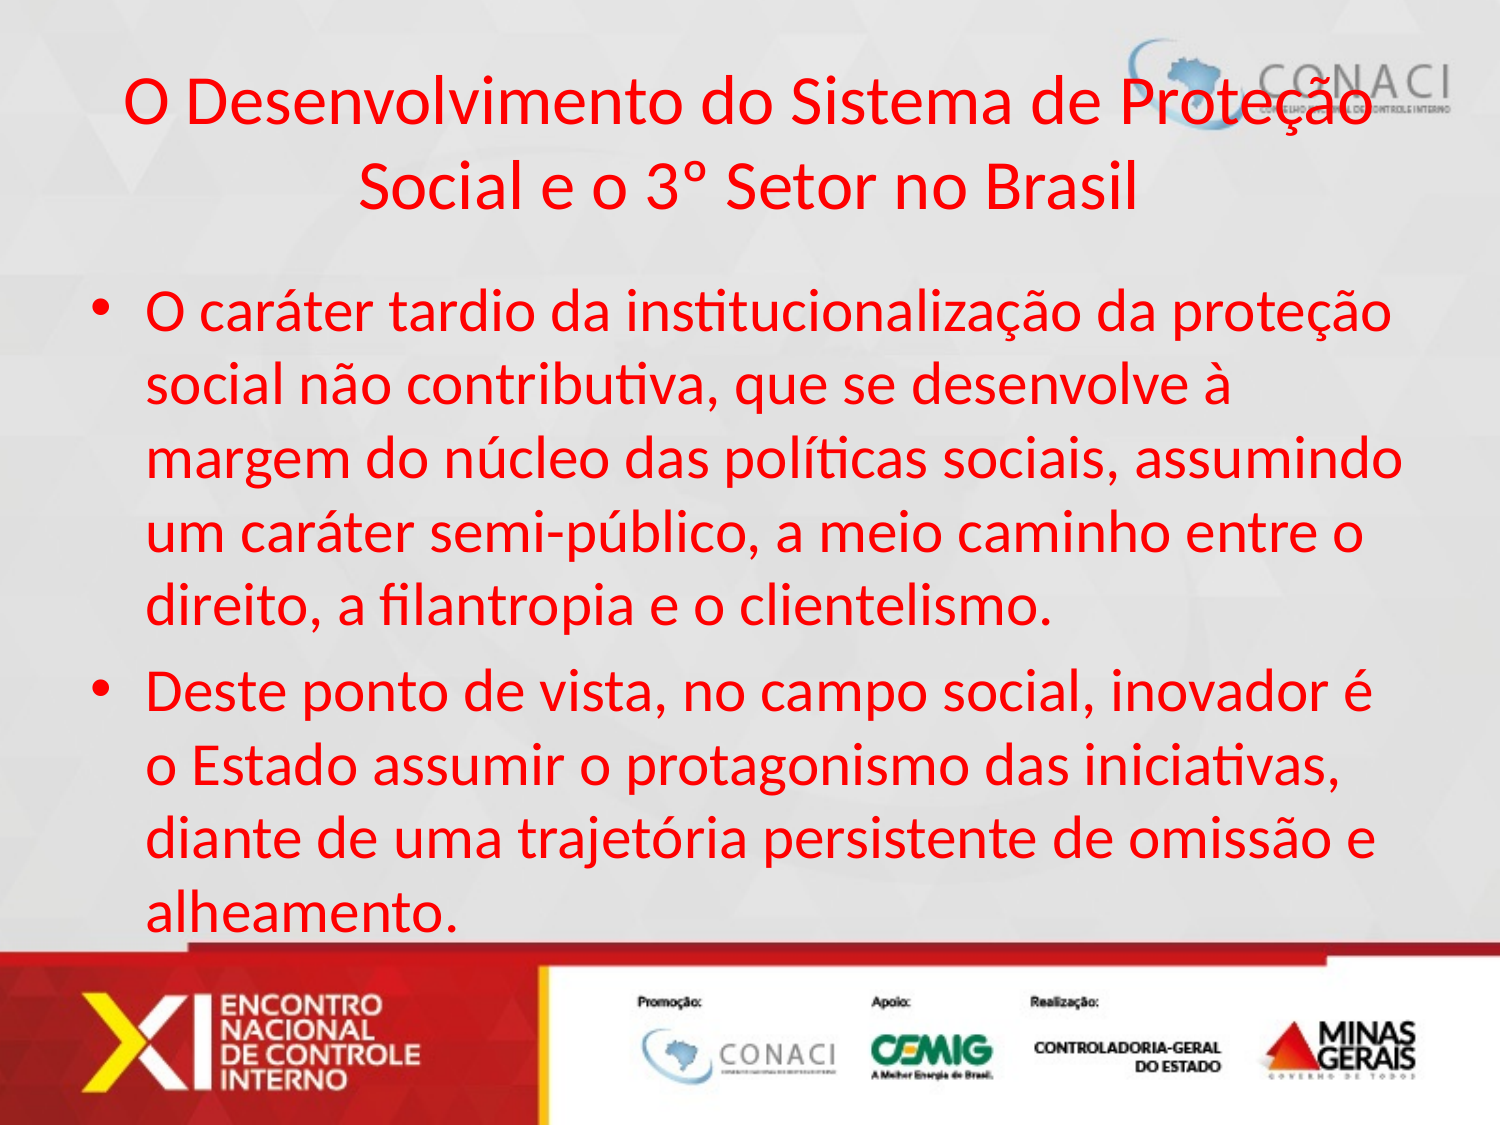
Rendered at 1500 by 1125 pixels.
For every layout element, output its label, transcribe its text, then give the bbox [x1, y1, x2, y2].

list O caráter tardio da institucionalização da proteção social não contributiva, que se desenvolve à margem do núcleo das políticas sociais, assumindo um caráter semi-público, a meio caminho entre o direito, a filantropia e o clientelismo. Deste ponto de vista, no campo social, inovador é o Estado assumir o protagonismo das iniciativas, diante de uma trajetória persistente de omissão e alheamento. [75, 262, 1425, 1005]
title O Desenvolvimento do Sistema de Proteção Social e o 3º Setor no Brasil [75, 45, 1425, 233]
picture [0, 0, 1500, 1125]
